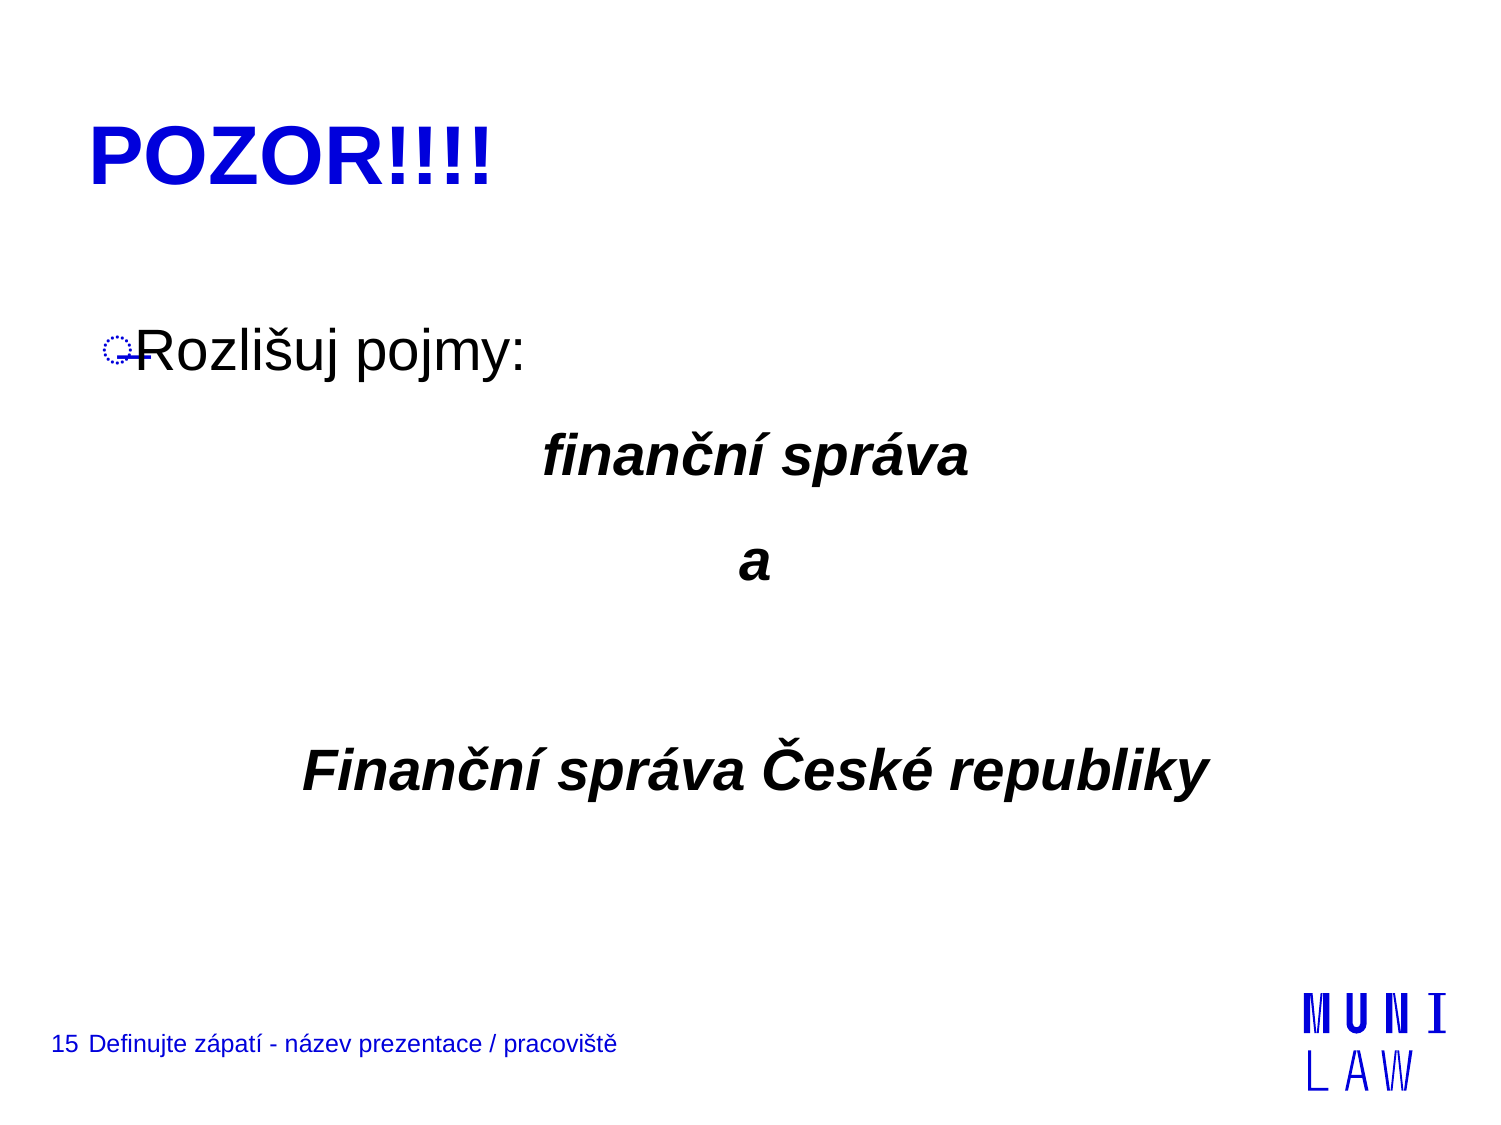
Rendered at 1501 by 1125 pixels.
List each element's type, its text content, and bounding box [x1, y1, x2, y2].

title POZOR!!!! [88, 118, 1412, 193]
footer Definujte zápatí - název prezentace / pracoviště [88, 1021, 1064, 1063]
slide_number 15 [50, 1021, 82, 1063]
list Rozlišuj pojmy: finanční správa a Finanční správa České republiky [88, 277, 1412, 957]
